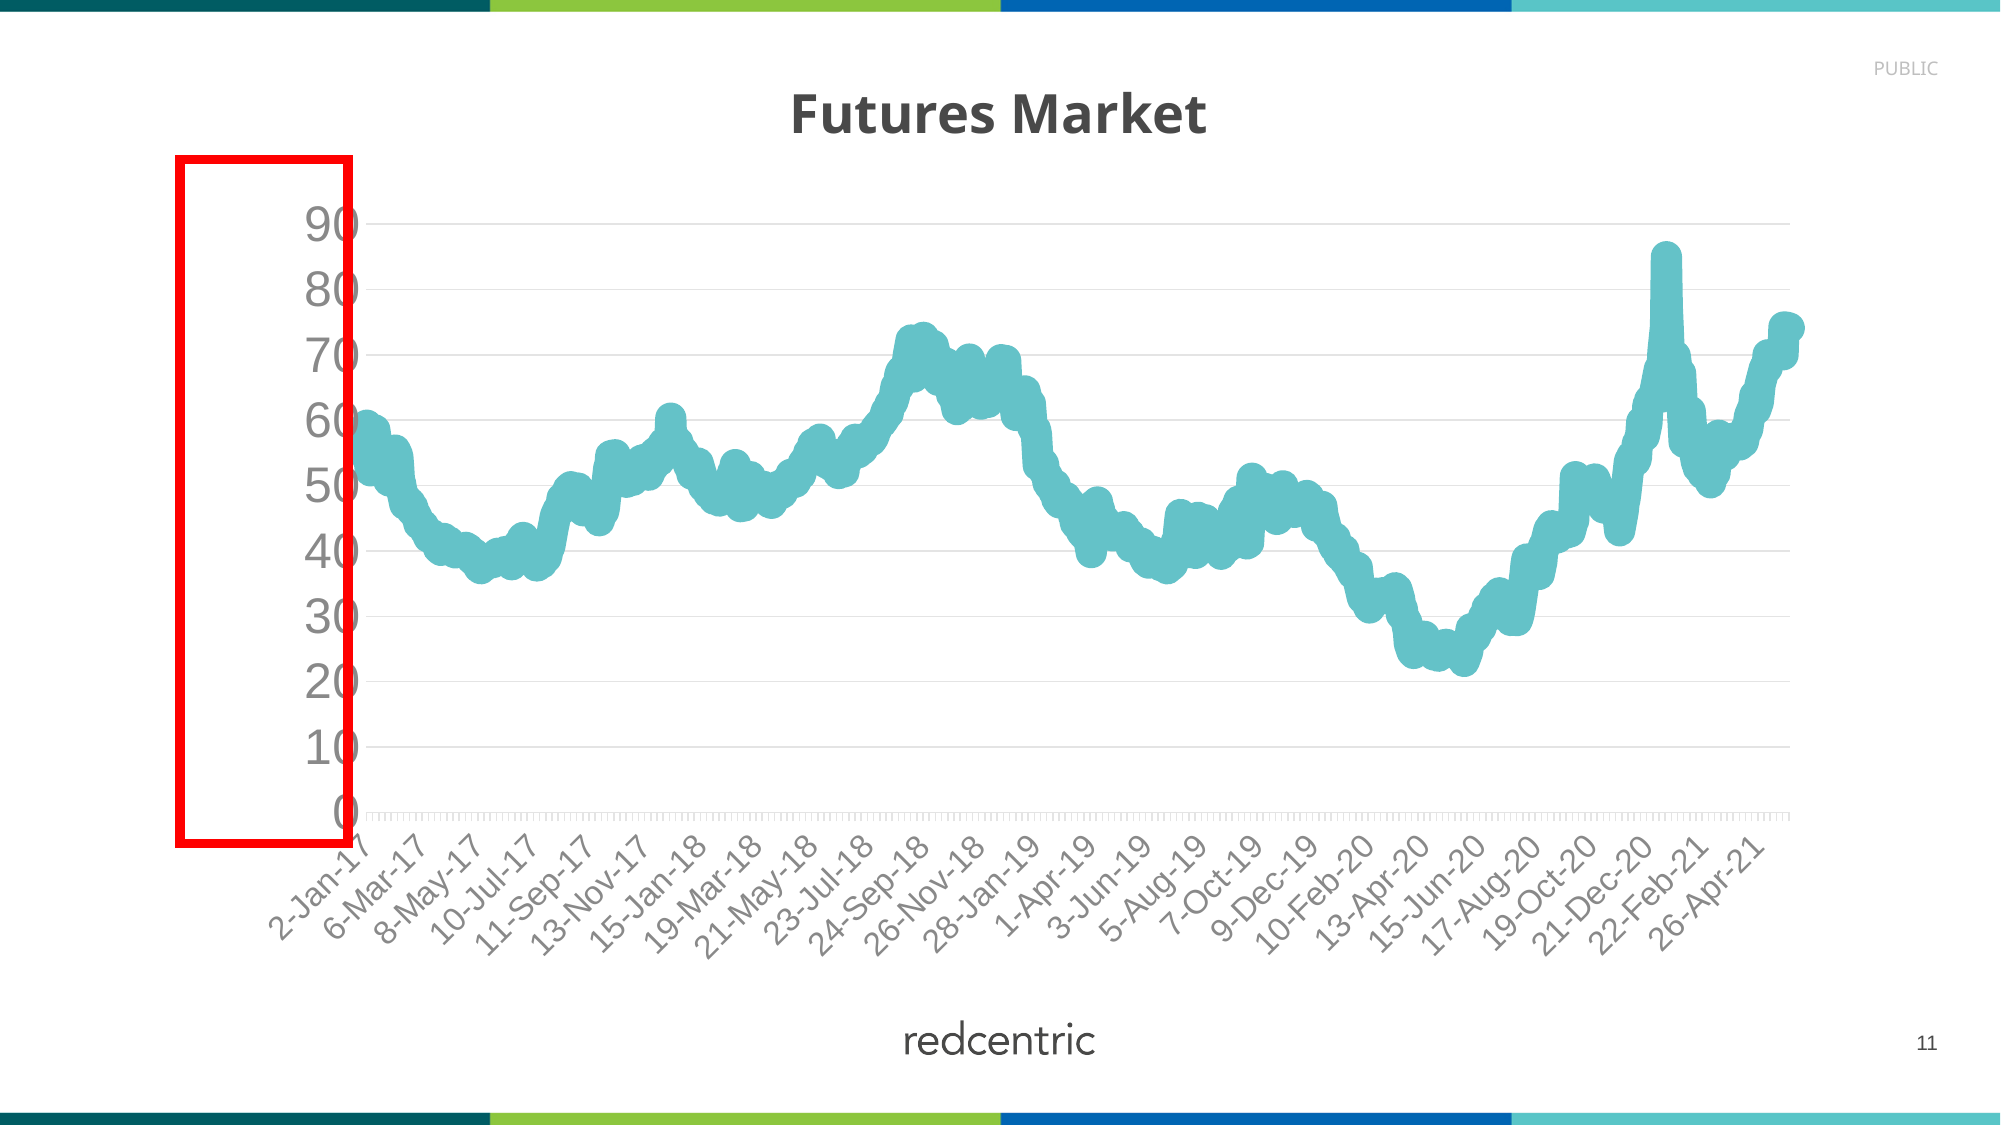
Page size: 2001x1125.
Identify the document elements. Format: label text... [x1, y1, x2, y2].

list Futures Market [62, 79, 1937, 160]
text_box [179, 159, 349, 844]
text_box PUBLIC [1593, 59, 1939, 90]
chart [228, 179, 1822, 982]
picture [0, 0, 2001, 1125]
